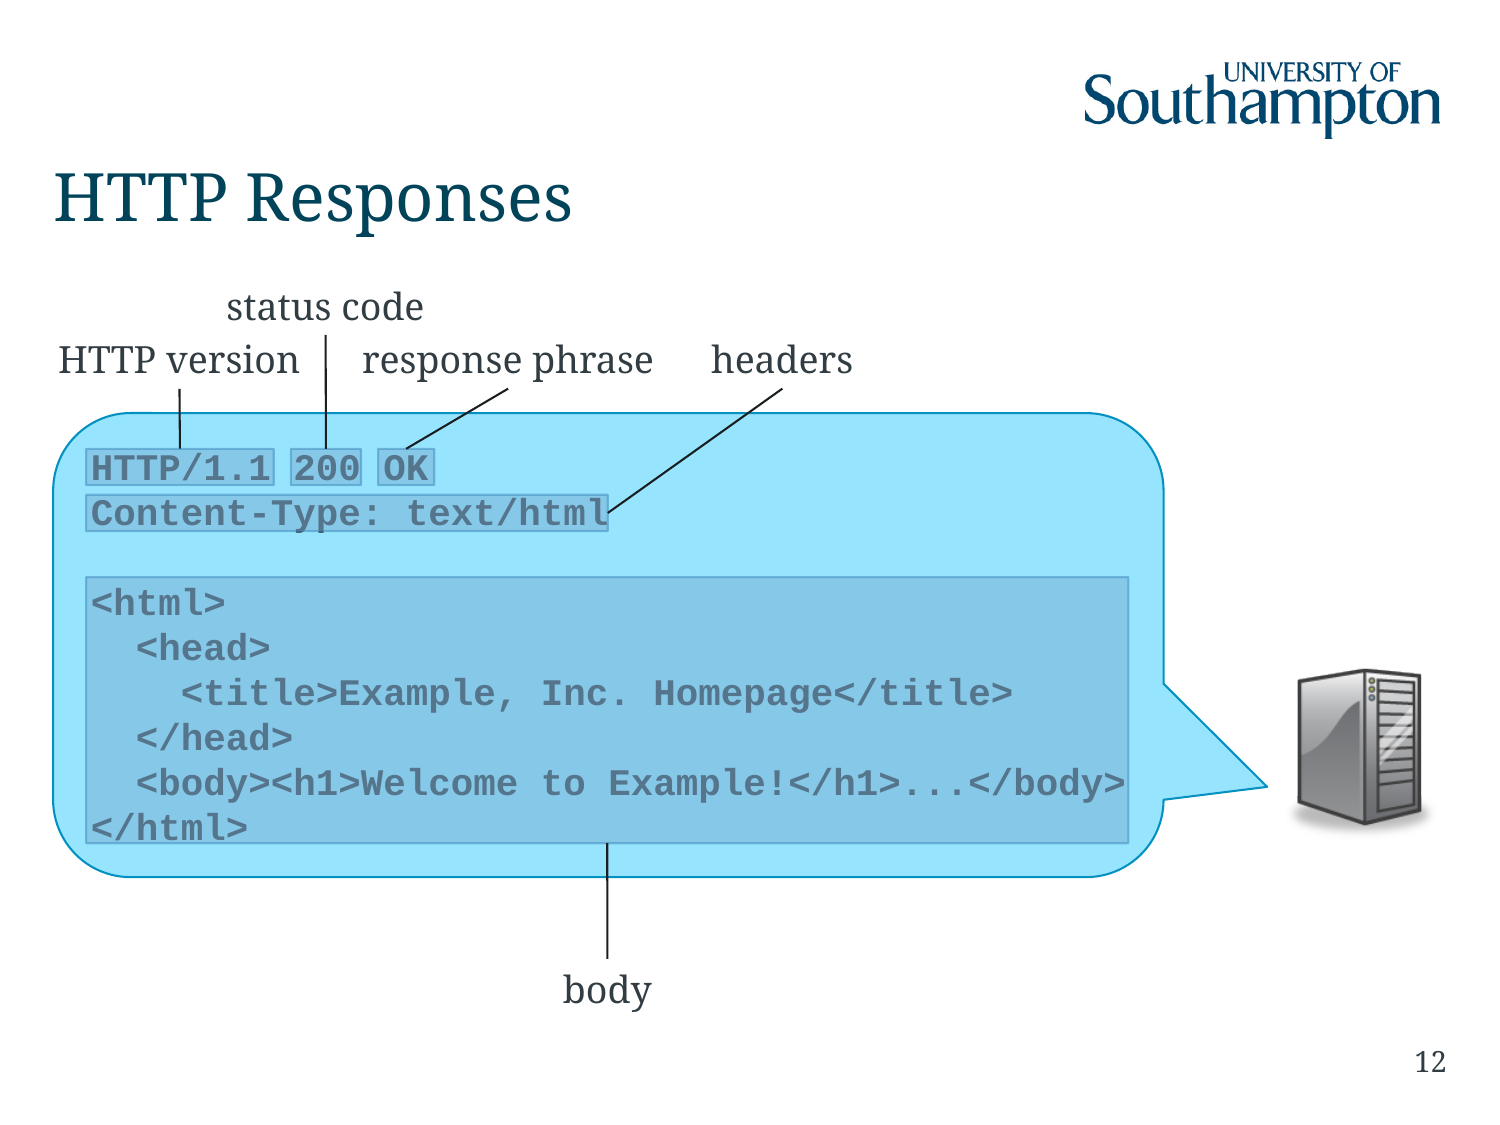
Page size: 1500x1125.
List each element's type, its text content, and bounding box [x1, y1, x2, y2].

title HTTP Responses [52, 147, 1448, 255]
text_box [85, 576, 1129, 1020]
slide_number 12 [1159, 1035, 1448, 1088]
picture [1272, 665, 1447, 840]
picture [1085, 62, 1440, 139]
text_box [85, 328, 864, 532]
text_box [47, 328, 84, 486]
text_box HTTP/1.1 200 OK Content-Type: text/html <html> <head> <title>Example, Inc. Homepage</title> </head> <body><h1>Welcome to Example!</h1>...</body> </html> [53, 413, 1267, 863]
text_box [216, 274, 435, 327]
